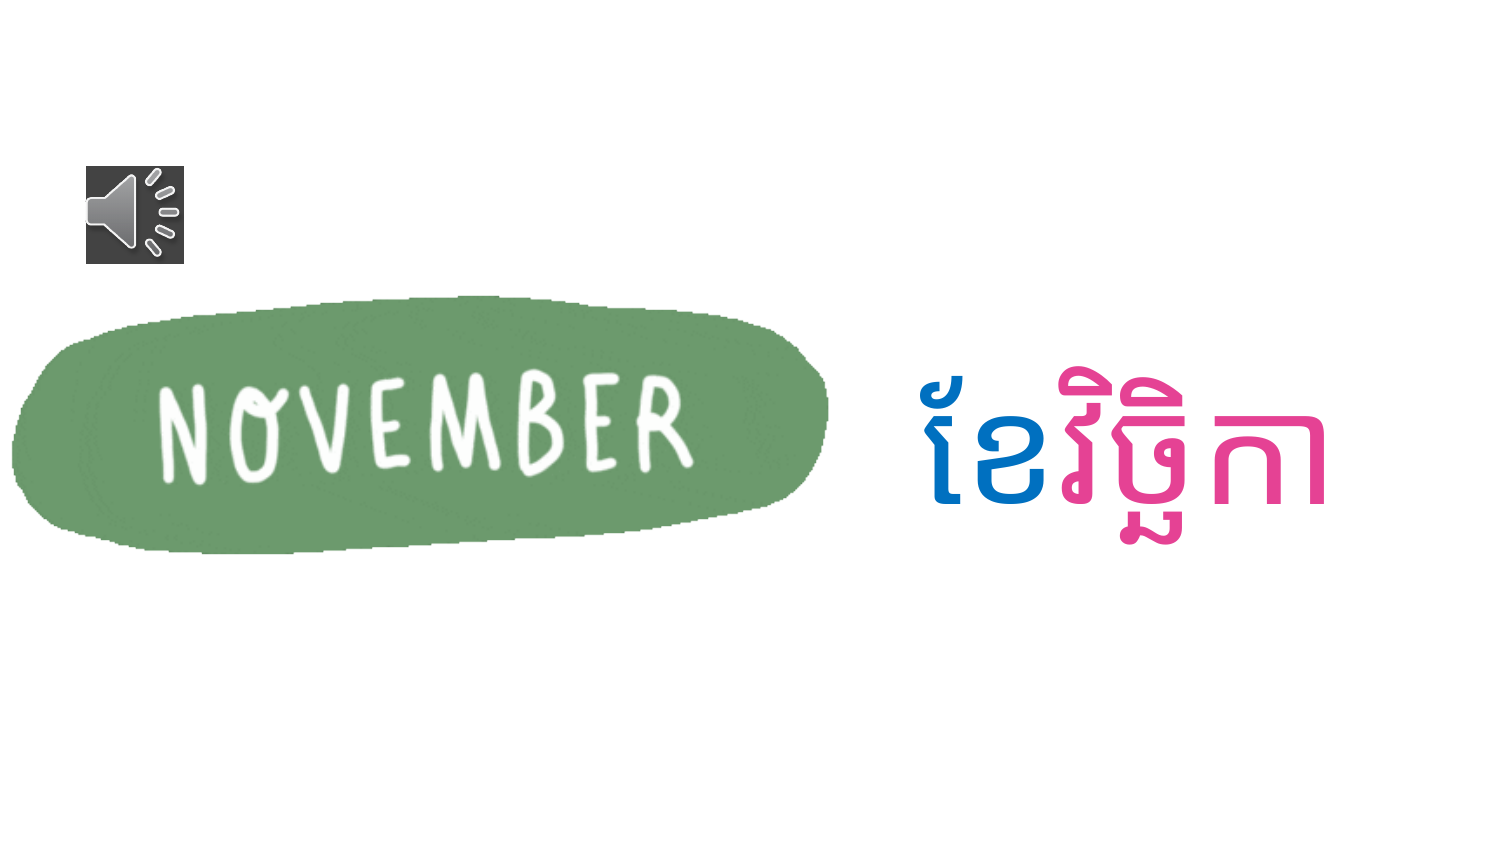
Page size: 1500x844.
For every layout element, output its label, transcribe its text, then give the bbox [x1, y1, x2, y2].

picture [0, 164, 837, 588]
text_box ខែវិច្ឆិកា [840, 407, 1500, 535]
